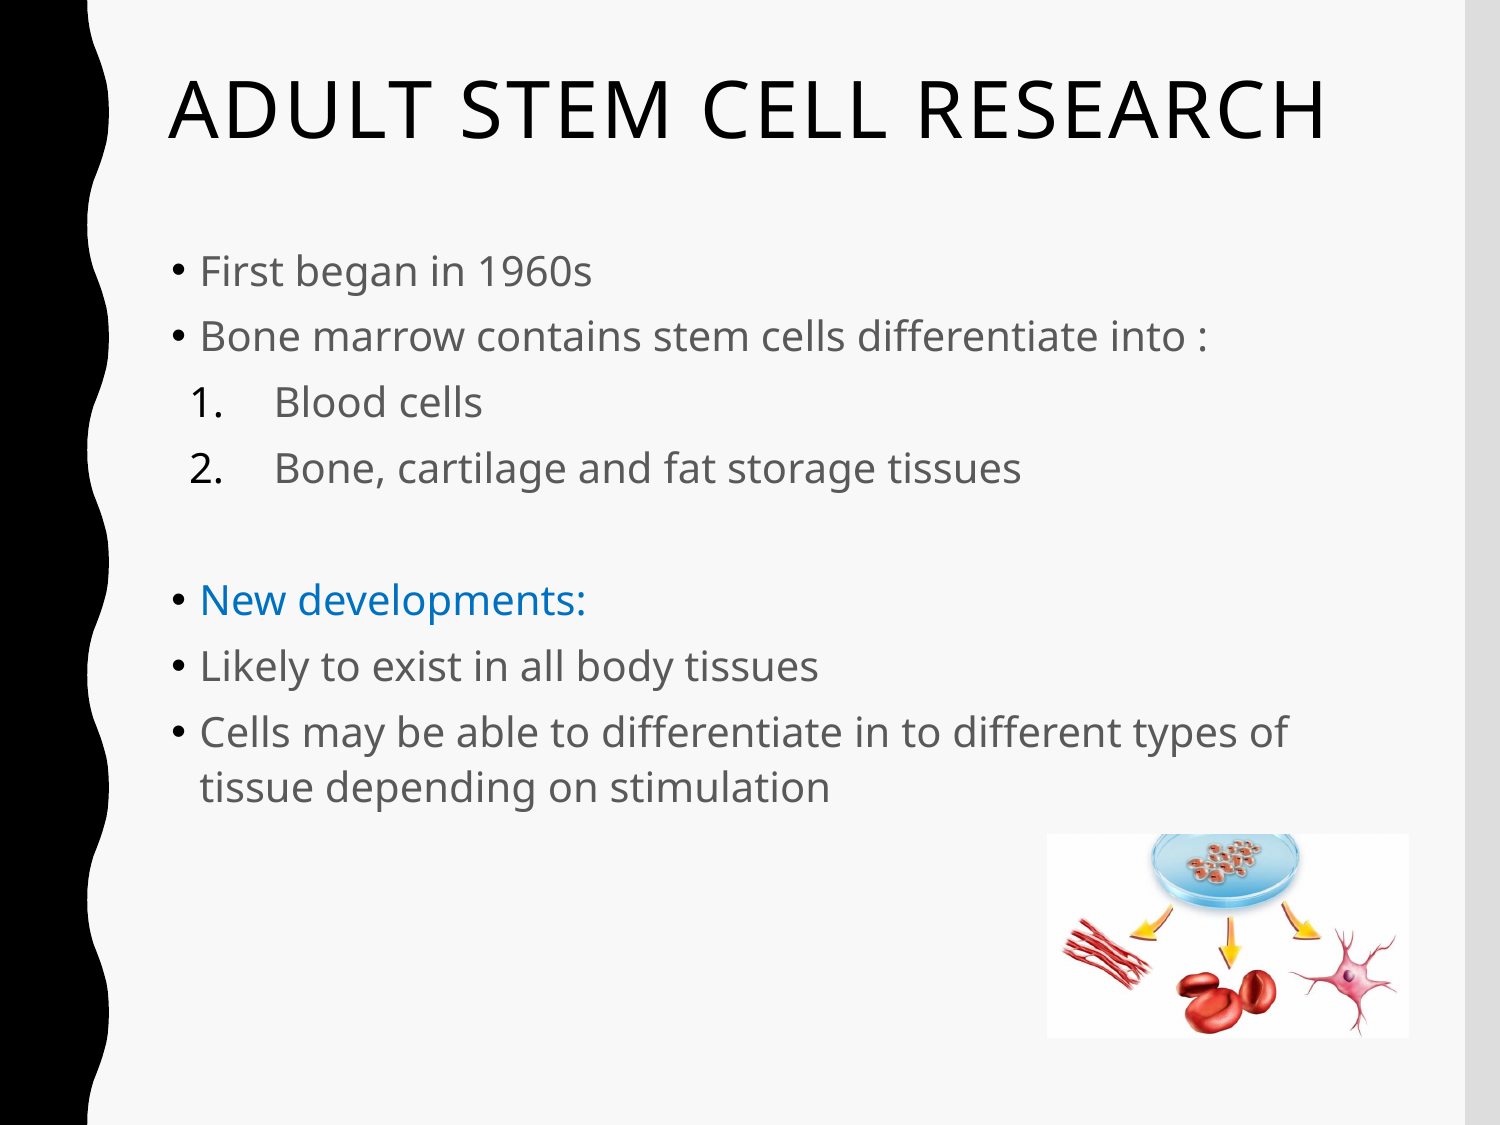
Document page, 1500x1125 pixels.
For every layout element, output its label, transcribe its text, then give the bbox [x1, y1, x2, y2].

title Adult Stem Cell Research [154, 62, 1407, 308]
picture [1047, 834, 1409, 1038]
list First began in 1960s Bone marrow contains stem cells differentiate into : Blood cells Bone, cartilage and fat storage tissues New developments: Likely to exist in all body tissues Cells may be able to differentiate in to different types of tissue depending on stimulation [156, 231, 1409, 822]
